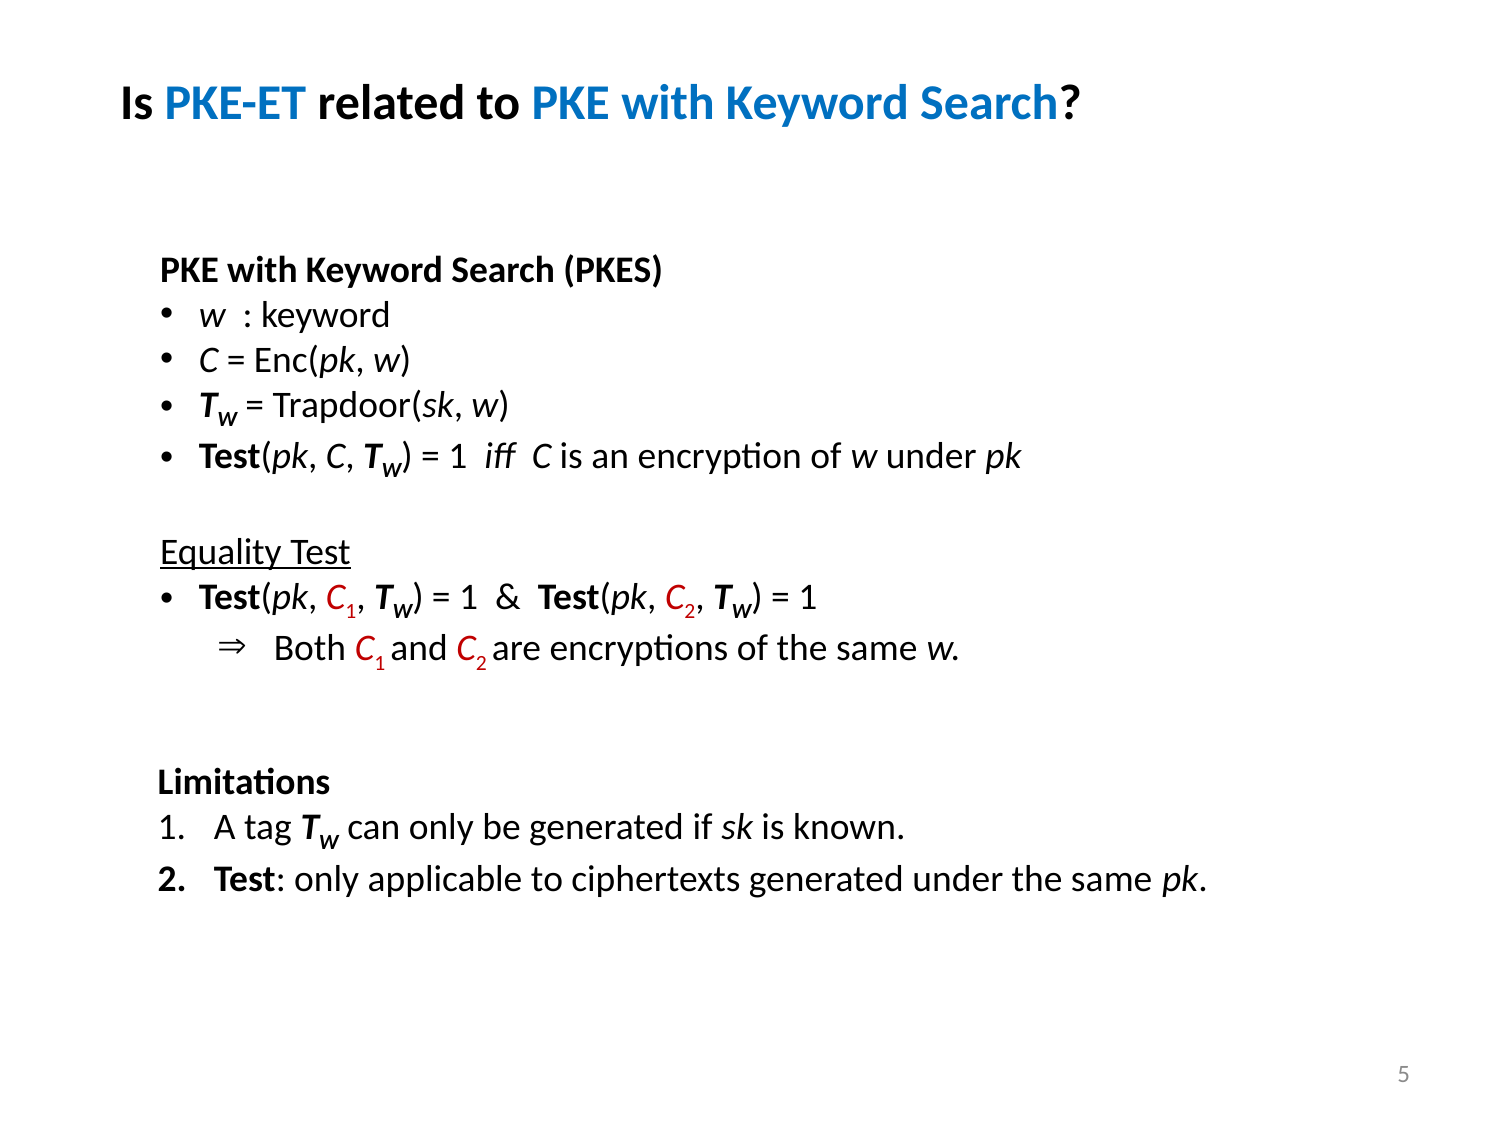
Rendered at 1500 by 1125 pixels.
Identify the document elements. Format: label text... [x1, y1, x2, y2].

text_box Is PKE-ET related to PKE with Keyword Search? [105, 62, 1097, 138]
text_box PKE with Keyword Search (PKES) w : keyword C = Enc(pk, w) TW = Trapdoor(sk, w) Test(pk, C, TW) = 1 iff C is an encryption of w under pk Equality Test Test(pk, C1, TW) = 1 & Test(pk, C2, TW) = 1 Both C1 and C2 are encryptions of the same w. [145, 237, 1037, 682]
slide_number 5 [1074, 1042, 1425, 1103]
text_box Limitations A tag TW can only be generated if sk is known. Test: only applicable to ciphertexts generated under the same pk. [142, 749, 1223, 906]
